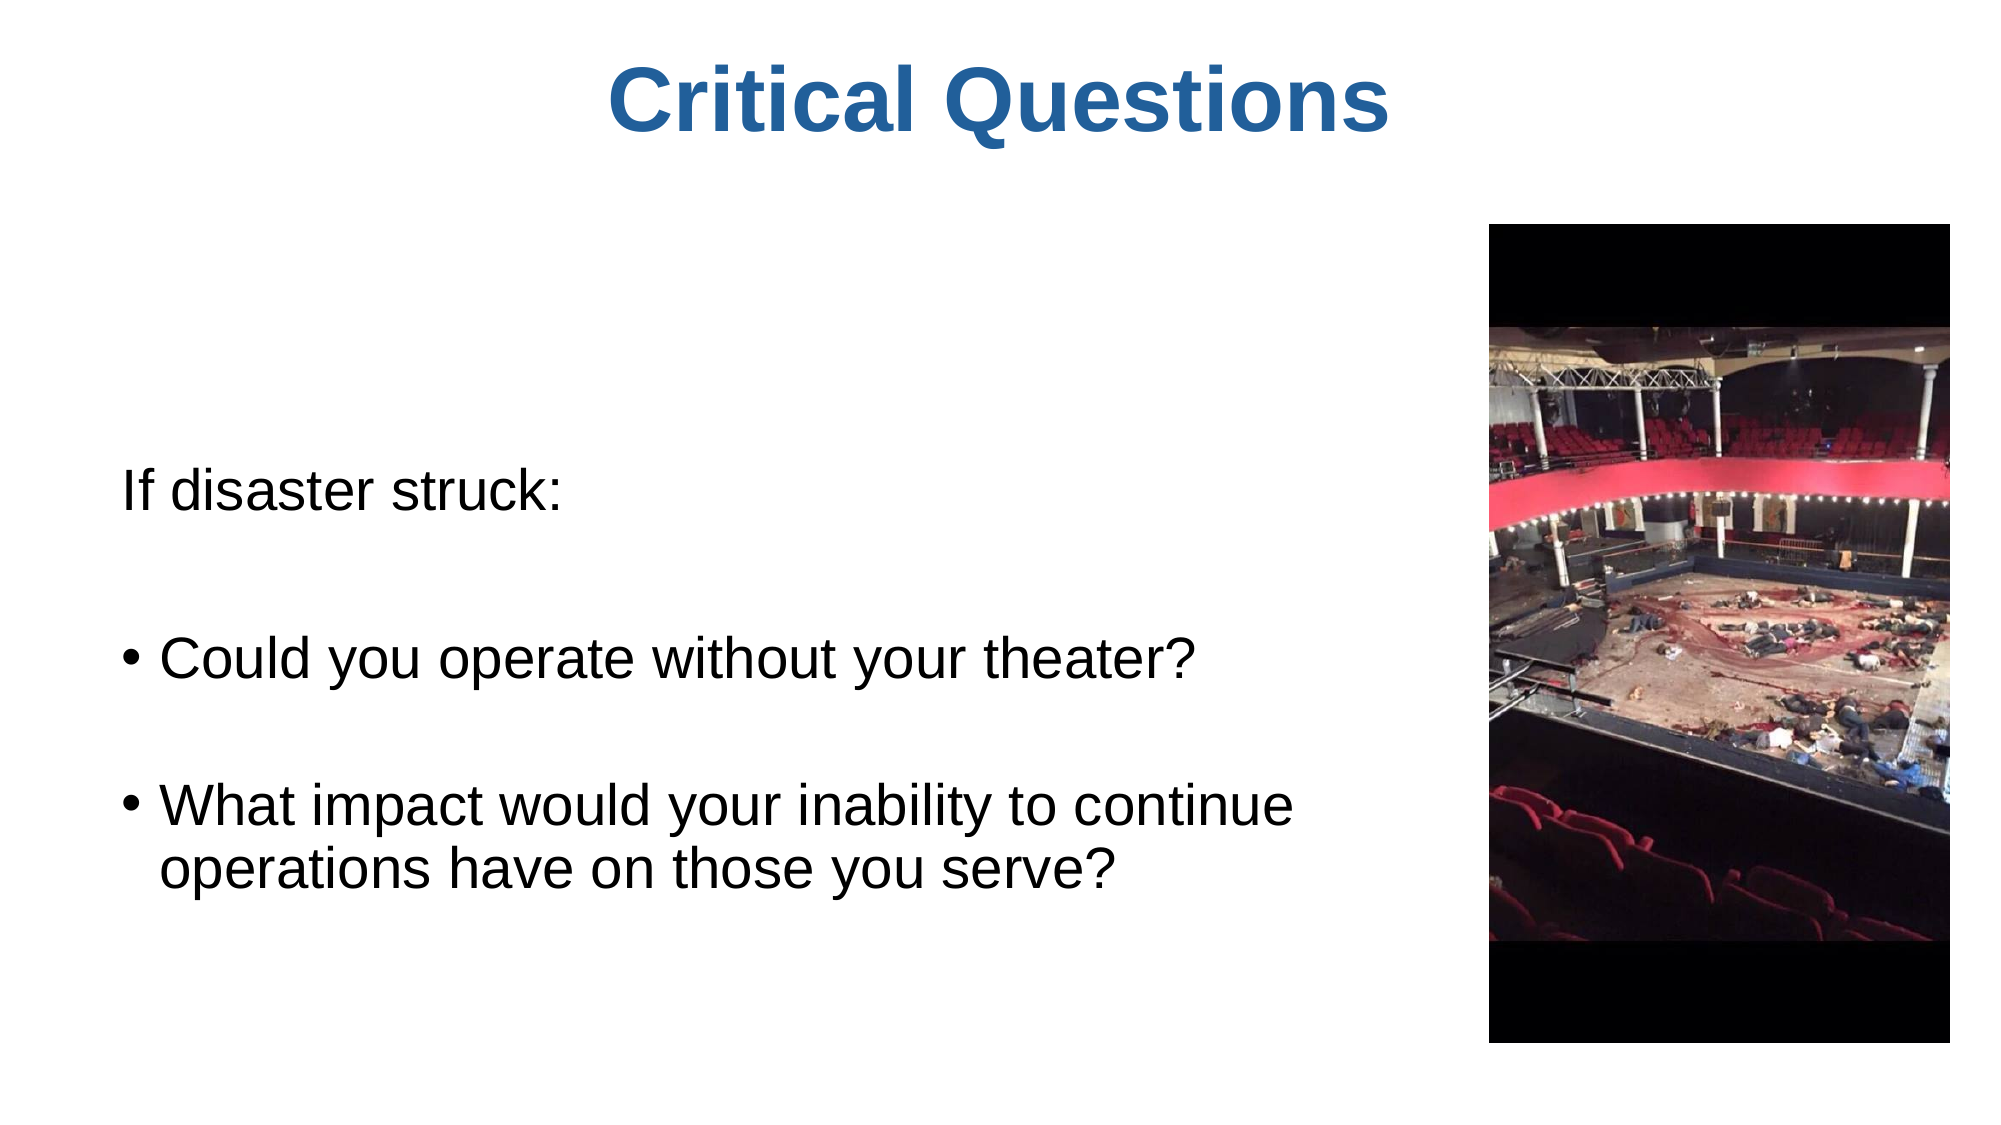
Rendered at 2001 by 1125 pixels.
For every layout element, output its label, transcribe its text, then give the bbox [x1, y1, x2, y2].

list If disaster struck: Could you operate without your theater? What impact would your inability to continue operations have on those you serve? [106, 453, 1433, 980]
picture [1489, 223, 1951, 1043]
title Critical Questions [137, 32, 1863, 171]
